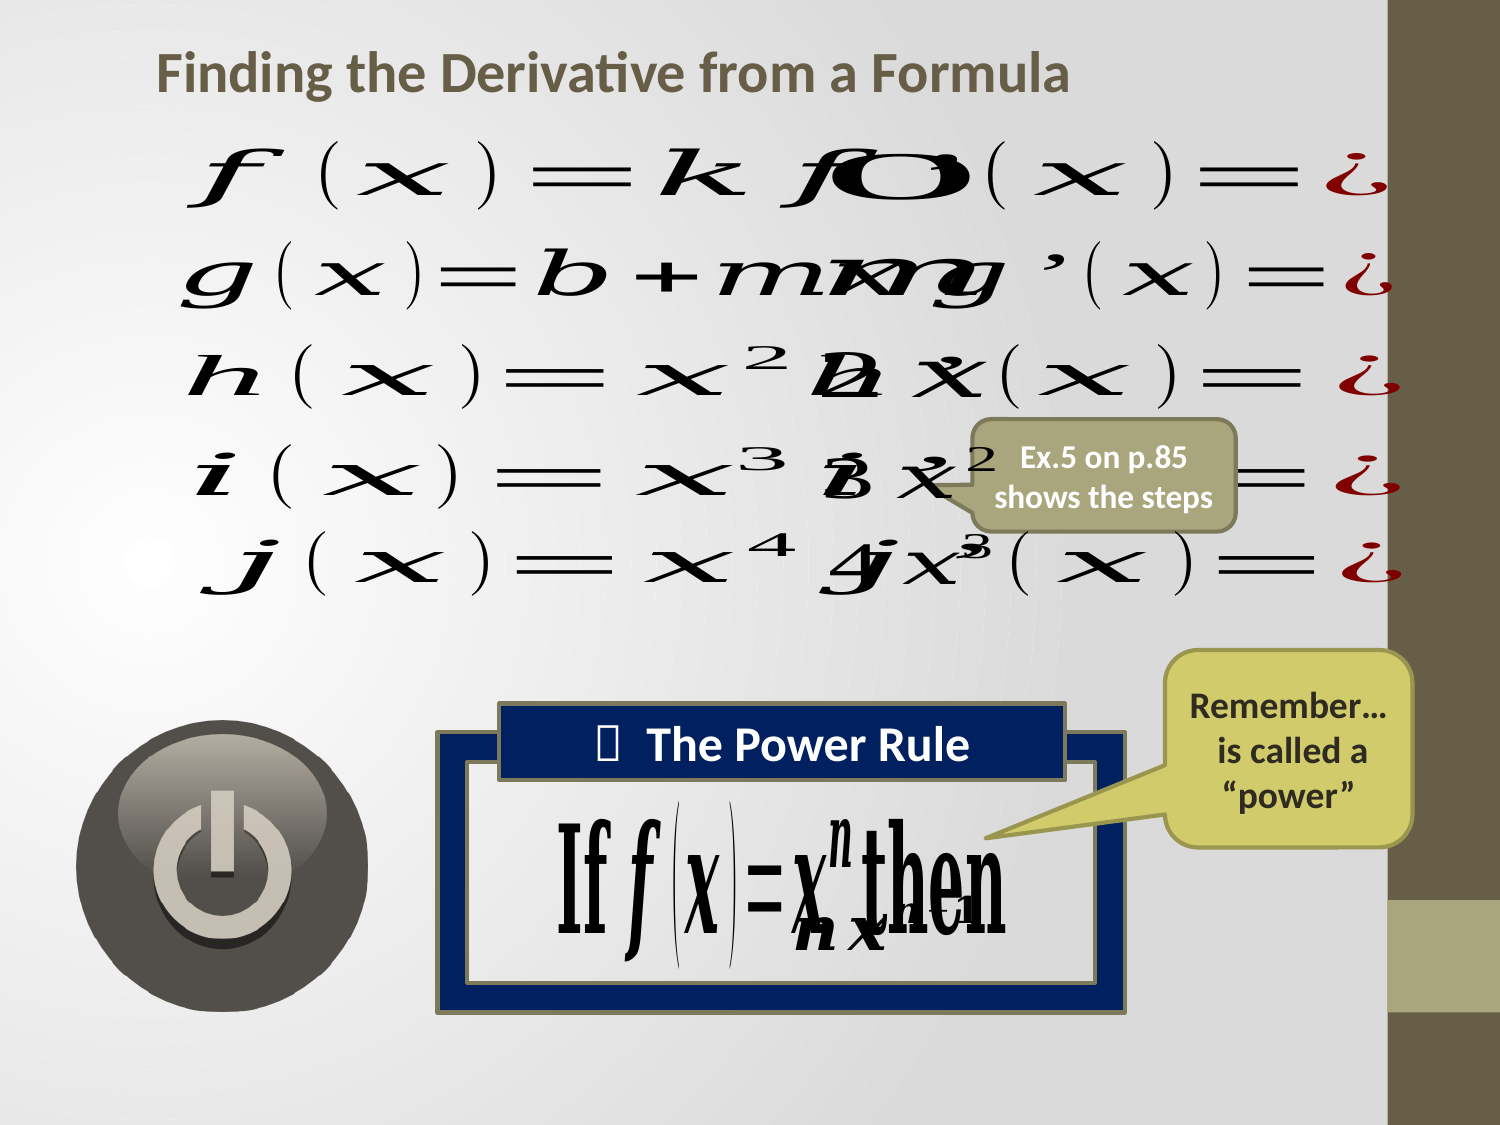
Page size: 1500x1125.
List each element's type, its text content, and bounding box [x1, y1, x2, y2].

text_box Finding the Derivative from a Formula [76, 26, 1152, 112]
picture [76, 719, 369, 1013]
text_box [436, 702, 1126, 1013]
text_box Ex.5 on p.85 shows the steps [934, 416, 1238, 534]
